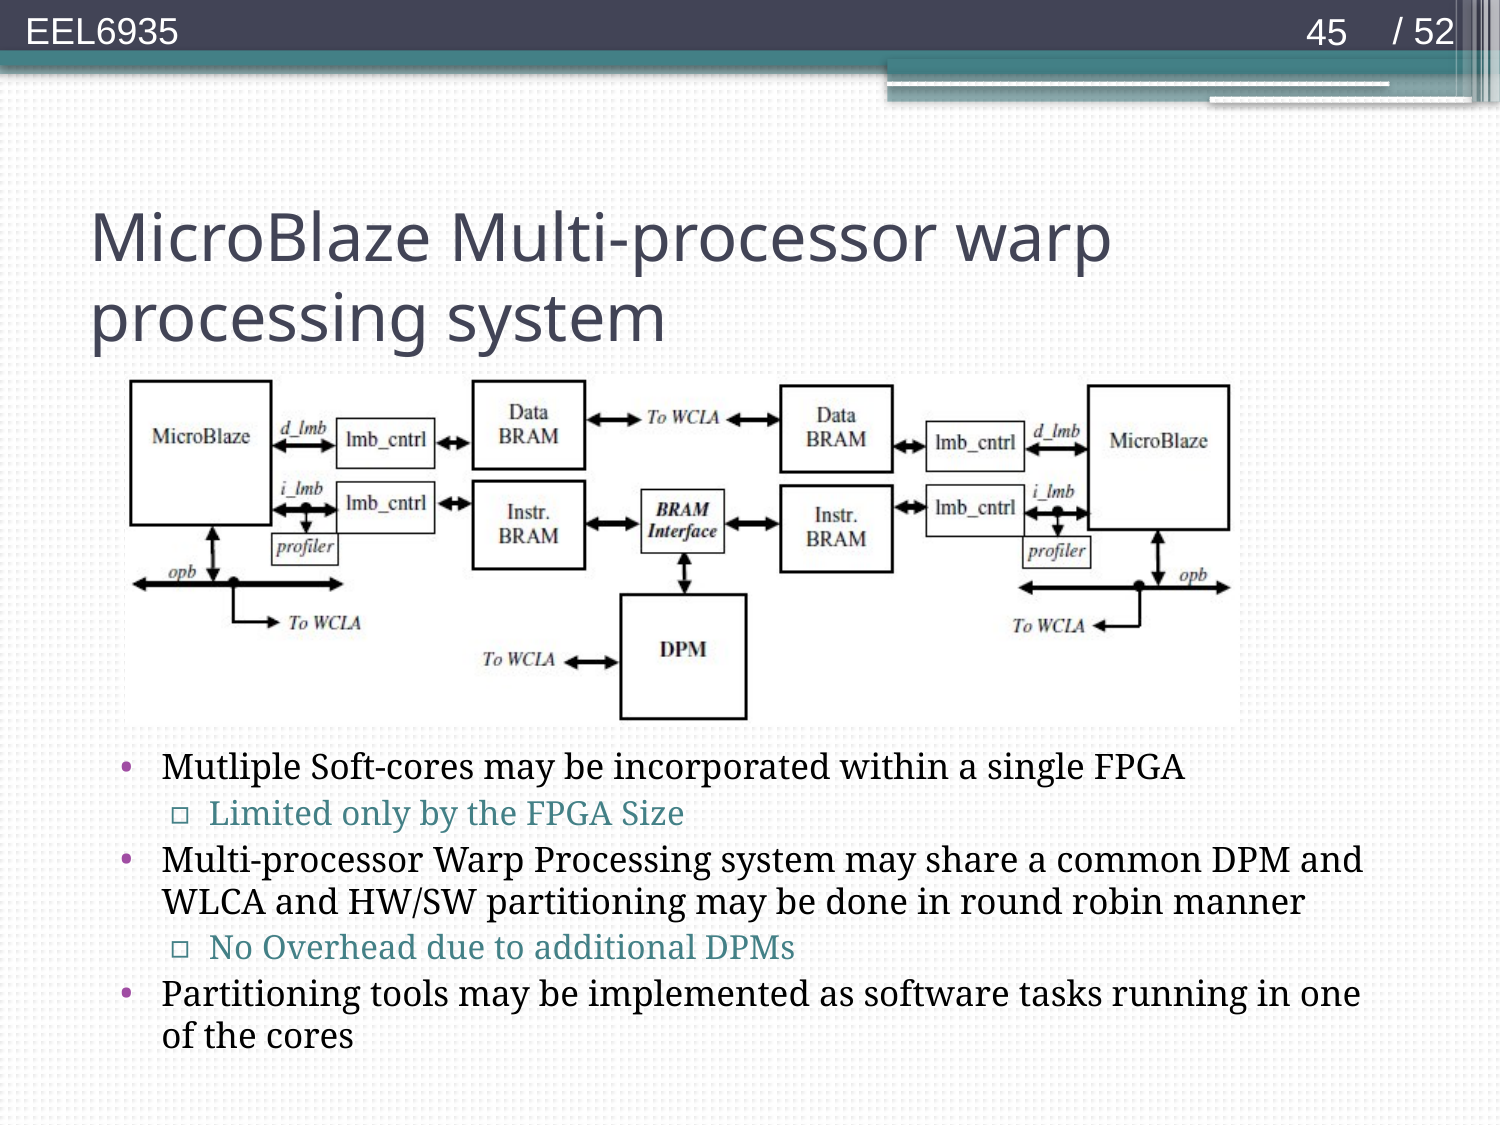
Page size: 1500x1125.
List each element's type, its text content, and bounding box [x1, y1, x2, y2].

slide_number 45 [1237, 0, 1363, 61]
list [124, 374, 1238, 725]
list Mutliple Soft-cores may be incorporated within a single FPGA Limited only by the FPGA Size Multi-processor Warp Processing system may share a common DPM and WLCA and HW/SW partitioning may be done in round robin manner No Overhead due to additional DPMs Partitioning tools may be implemented as software tasks running in one of the cores [87, 737, 1388, 1071]
title MicroBlaze Multi-processor warp processing system [75, 187, 1425, 363]
